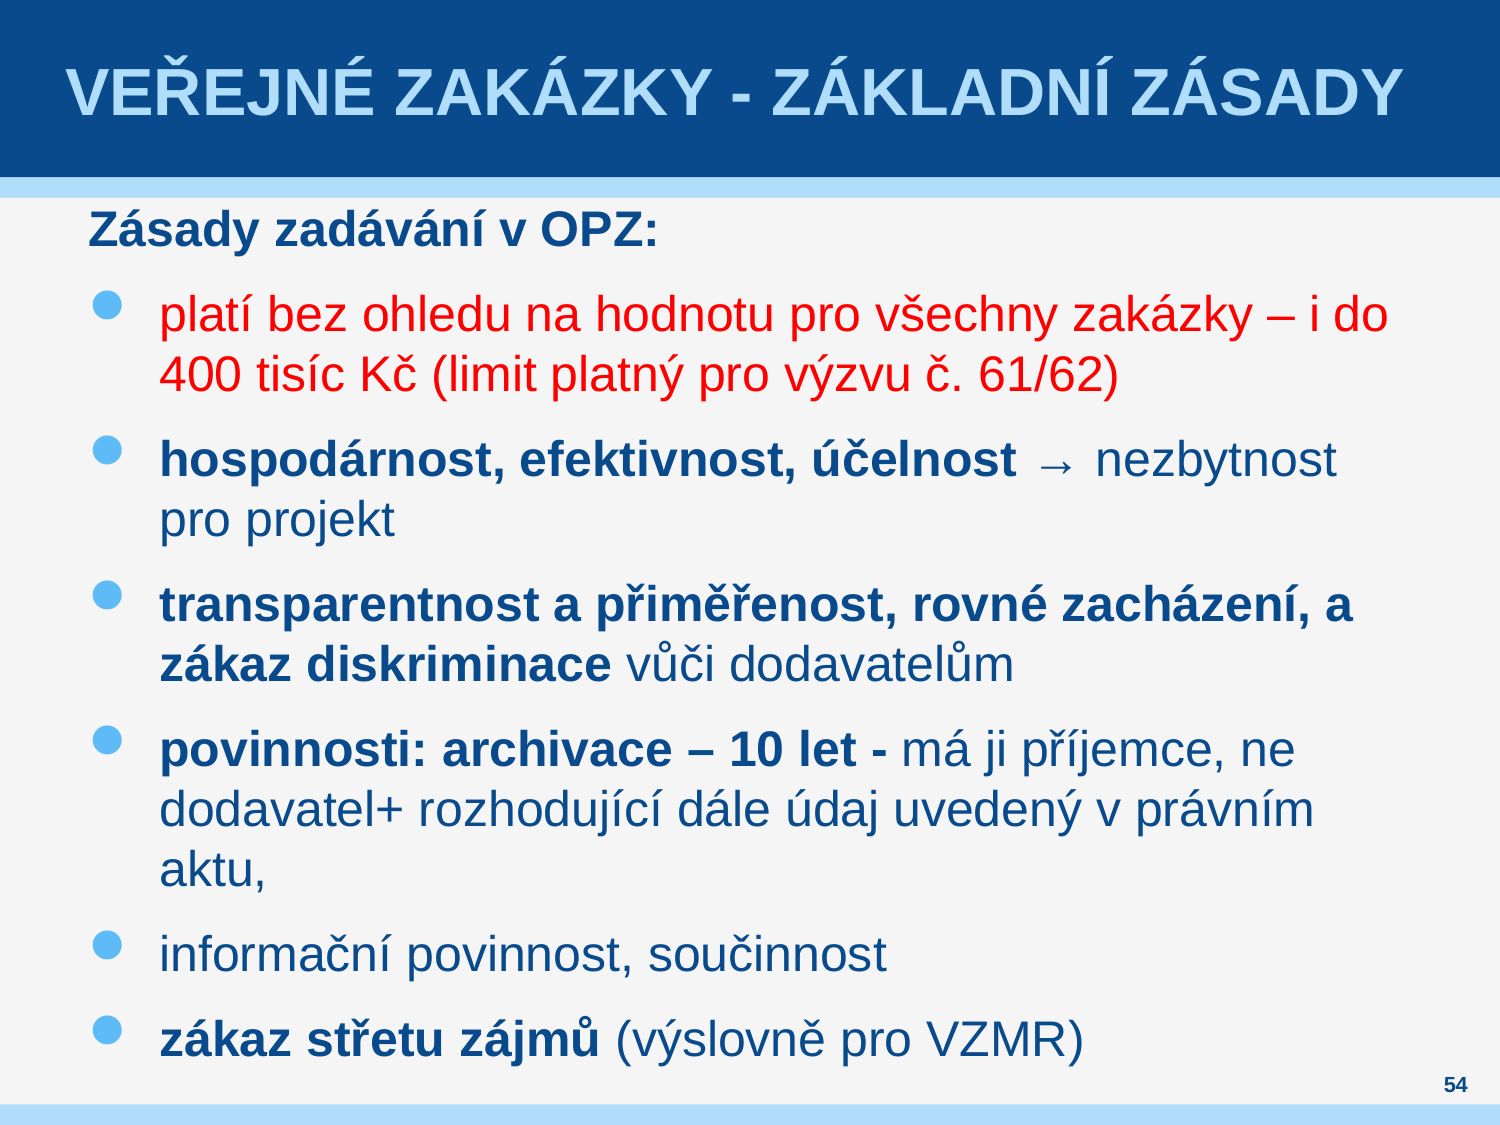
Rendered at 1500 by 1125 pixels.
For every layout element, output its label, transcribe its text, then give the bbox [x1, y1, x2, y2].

title Veřejné zakázky - Základní ZÁSADY [59, 0, 1441, 178]
list Zásady zadávání v OPZ: platí bez ohledu na hodnotu pro všechny zakázky – i do 400 tisíc Kč (limit platný pro výzvu č. 61/62) hospodárnost, efektivnost, účelnost → nezbytnost pro projekt transparentnost a přiměřenost, rovné zacházení, a zákaz diskriminace vůči dodavatelům povinnosti: archivace – 10 let - má ji příjemce, ne dodavatel+ rozhodující dále údaj uvedený v právním aktu, informační povinnost, součinnost zákaz střetu zájmů (výslovně pro VZMR) [88, 196, 1412, 1047]
slide_number 54 [1417, 1068, 1495, 1099]
